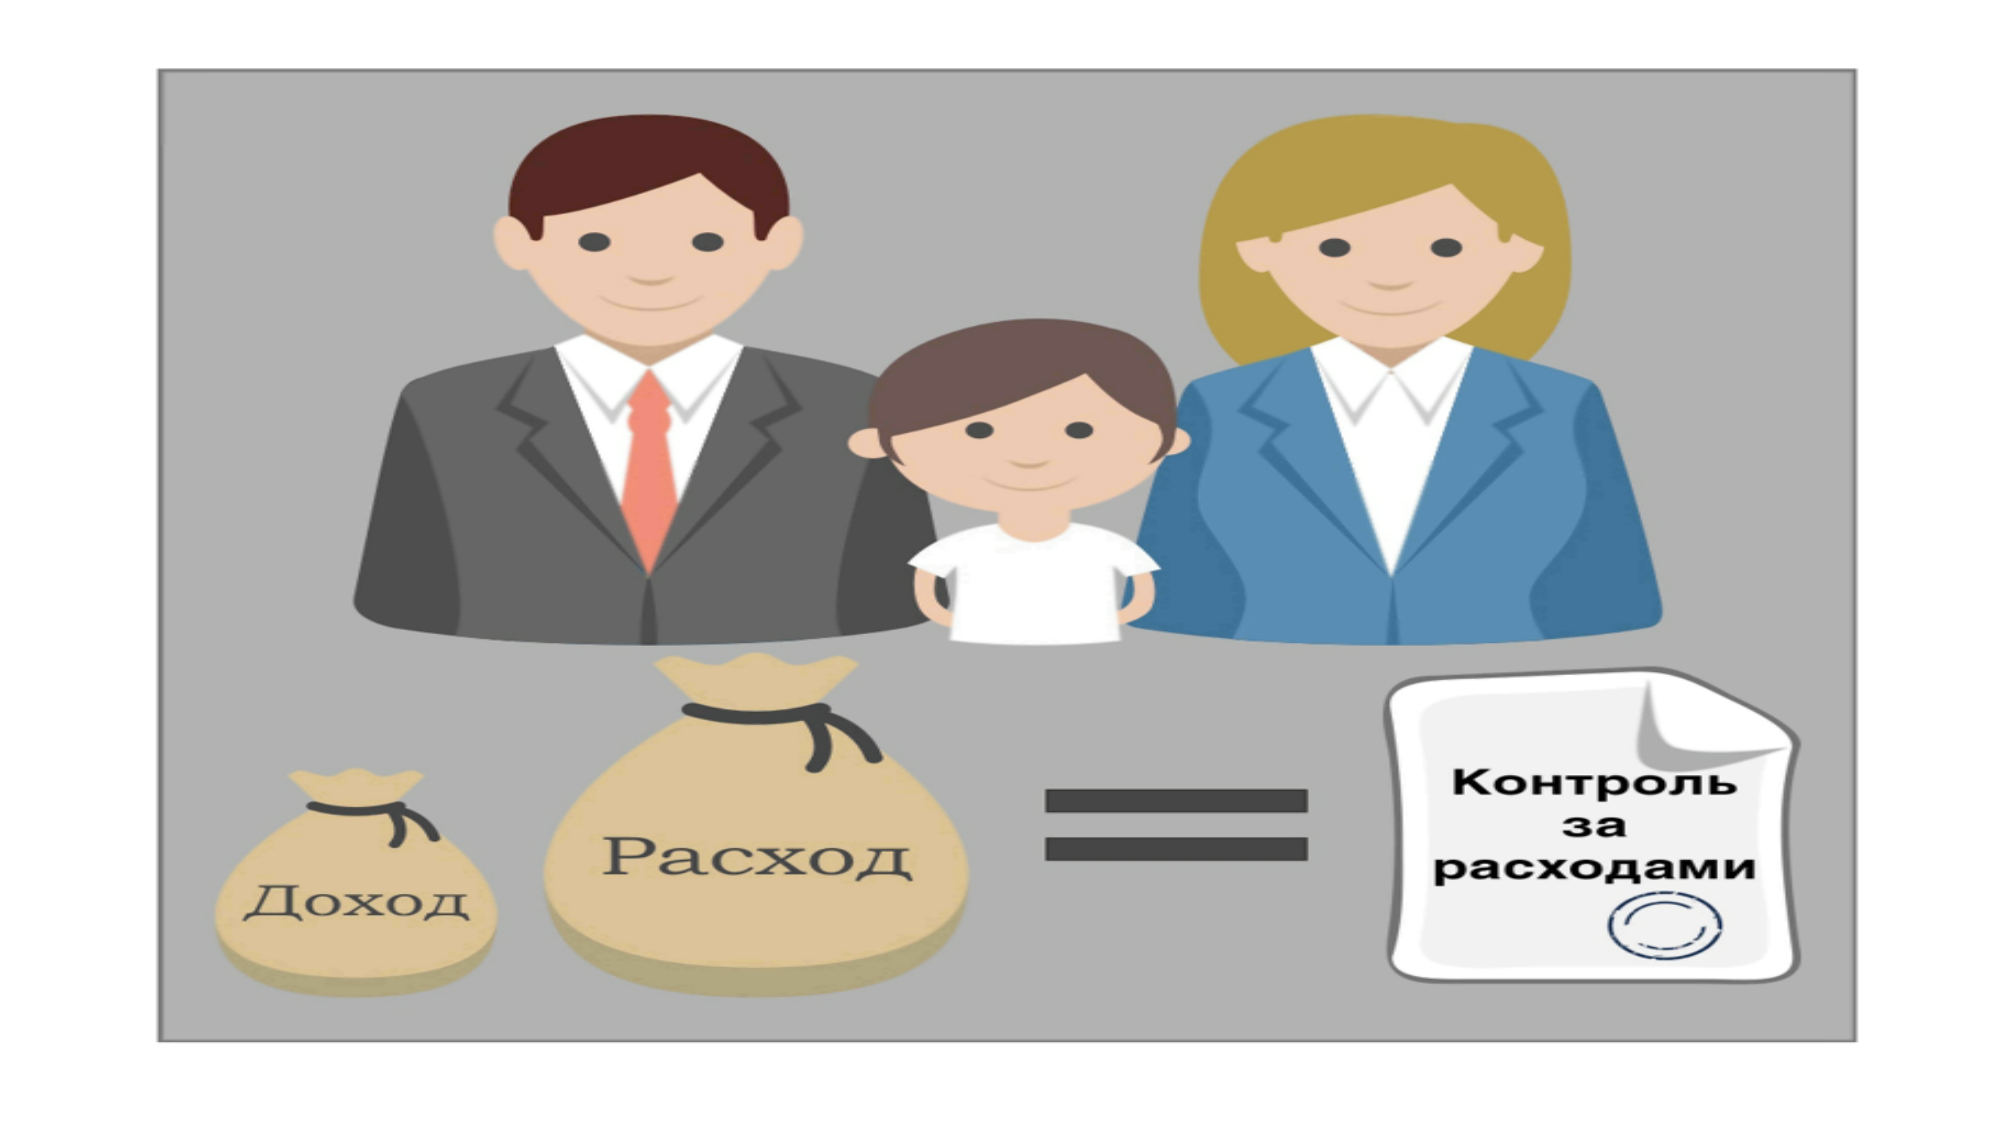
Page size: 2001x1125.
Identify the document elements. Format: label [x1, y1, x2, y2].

picture [137, 50, 1896, 1074]
